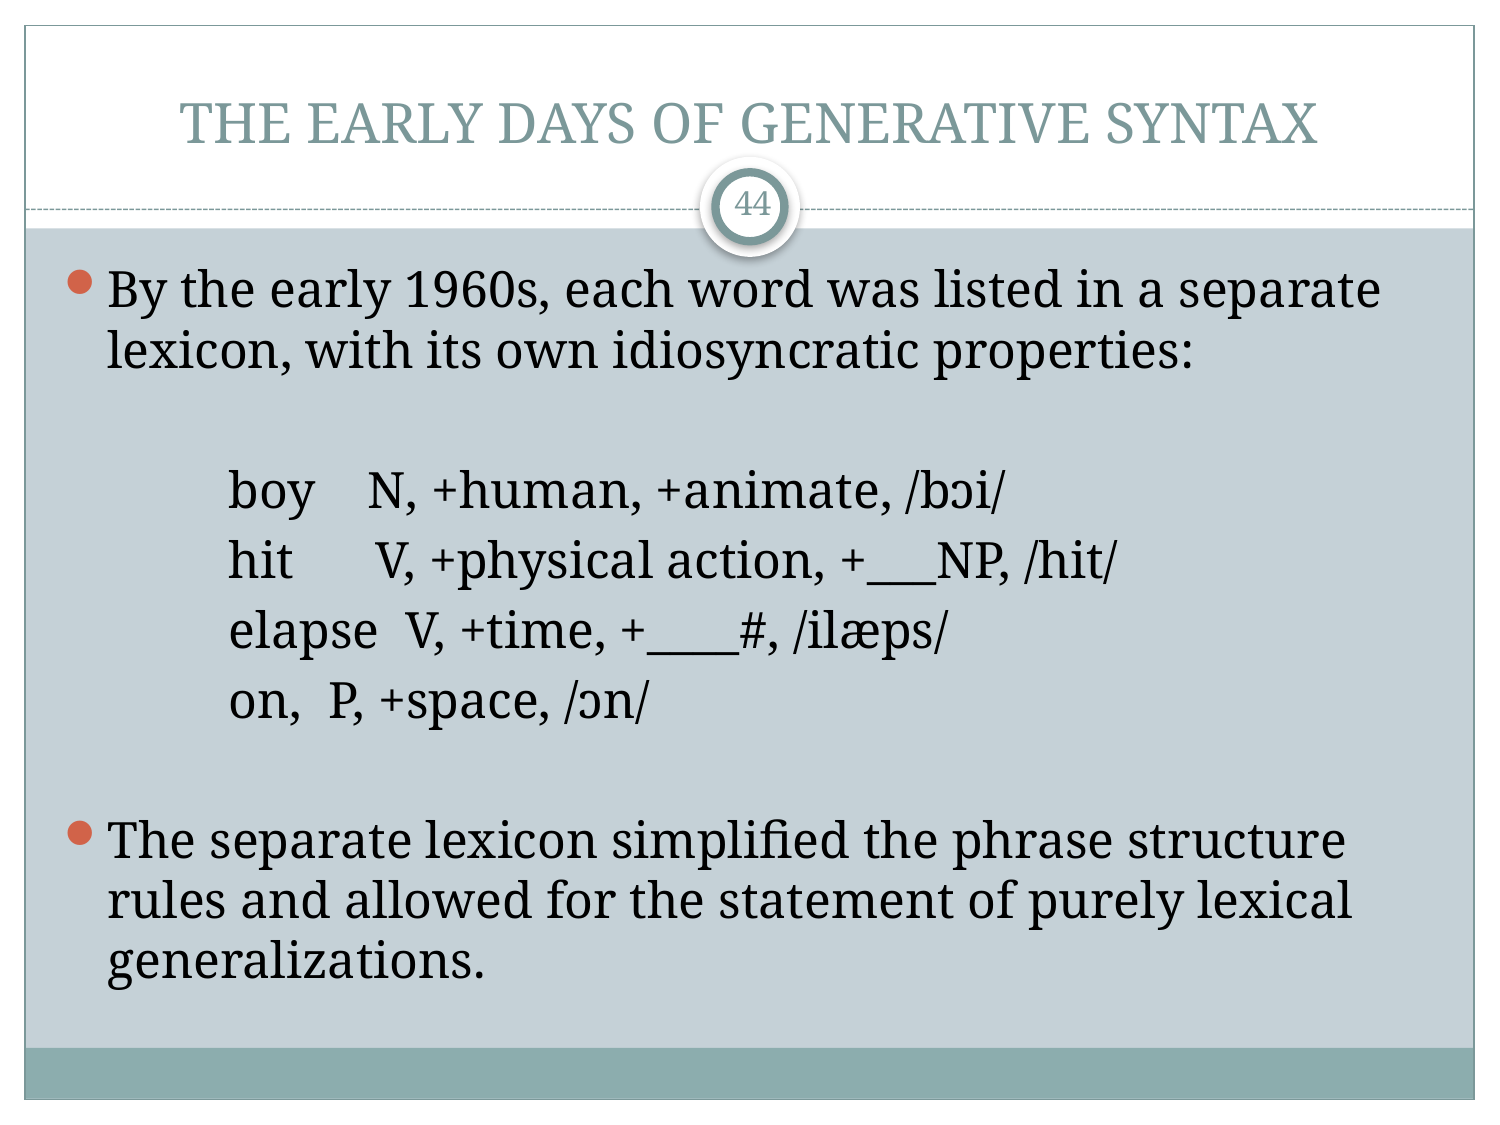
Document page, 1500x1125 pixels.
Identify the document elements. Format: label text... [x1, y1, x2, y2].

slide_number 44 [715, 168, 791, 241]
title THE EARLY DAYS OF GENERATIVE SYNTAX [49, 37, 1450, 162]
list By the early 1960s, each word was listed in a separate lexicon, with its own idiosyncratic properties: boy N, +human, +animate, /bɔi/ hit V, +physical action, +___NP, /hit/ elapse V, +time, +____#, /ilæps/ on, P, +space, /ɔn/ The separate lexicon simplified the phrase structure rules and allowed for the statement of purely lexical generalizations. [49, 250, 1445, 1001]
